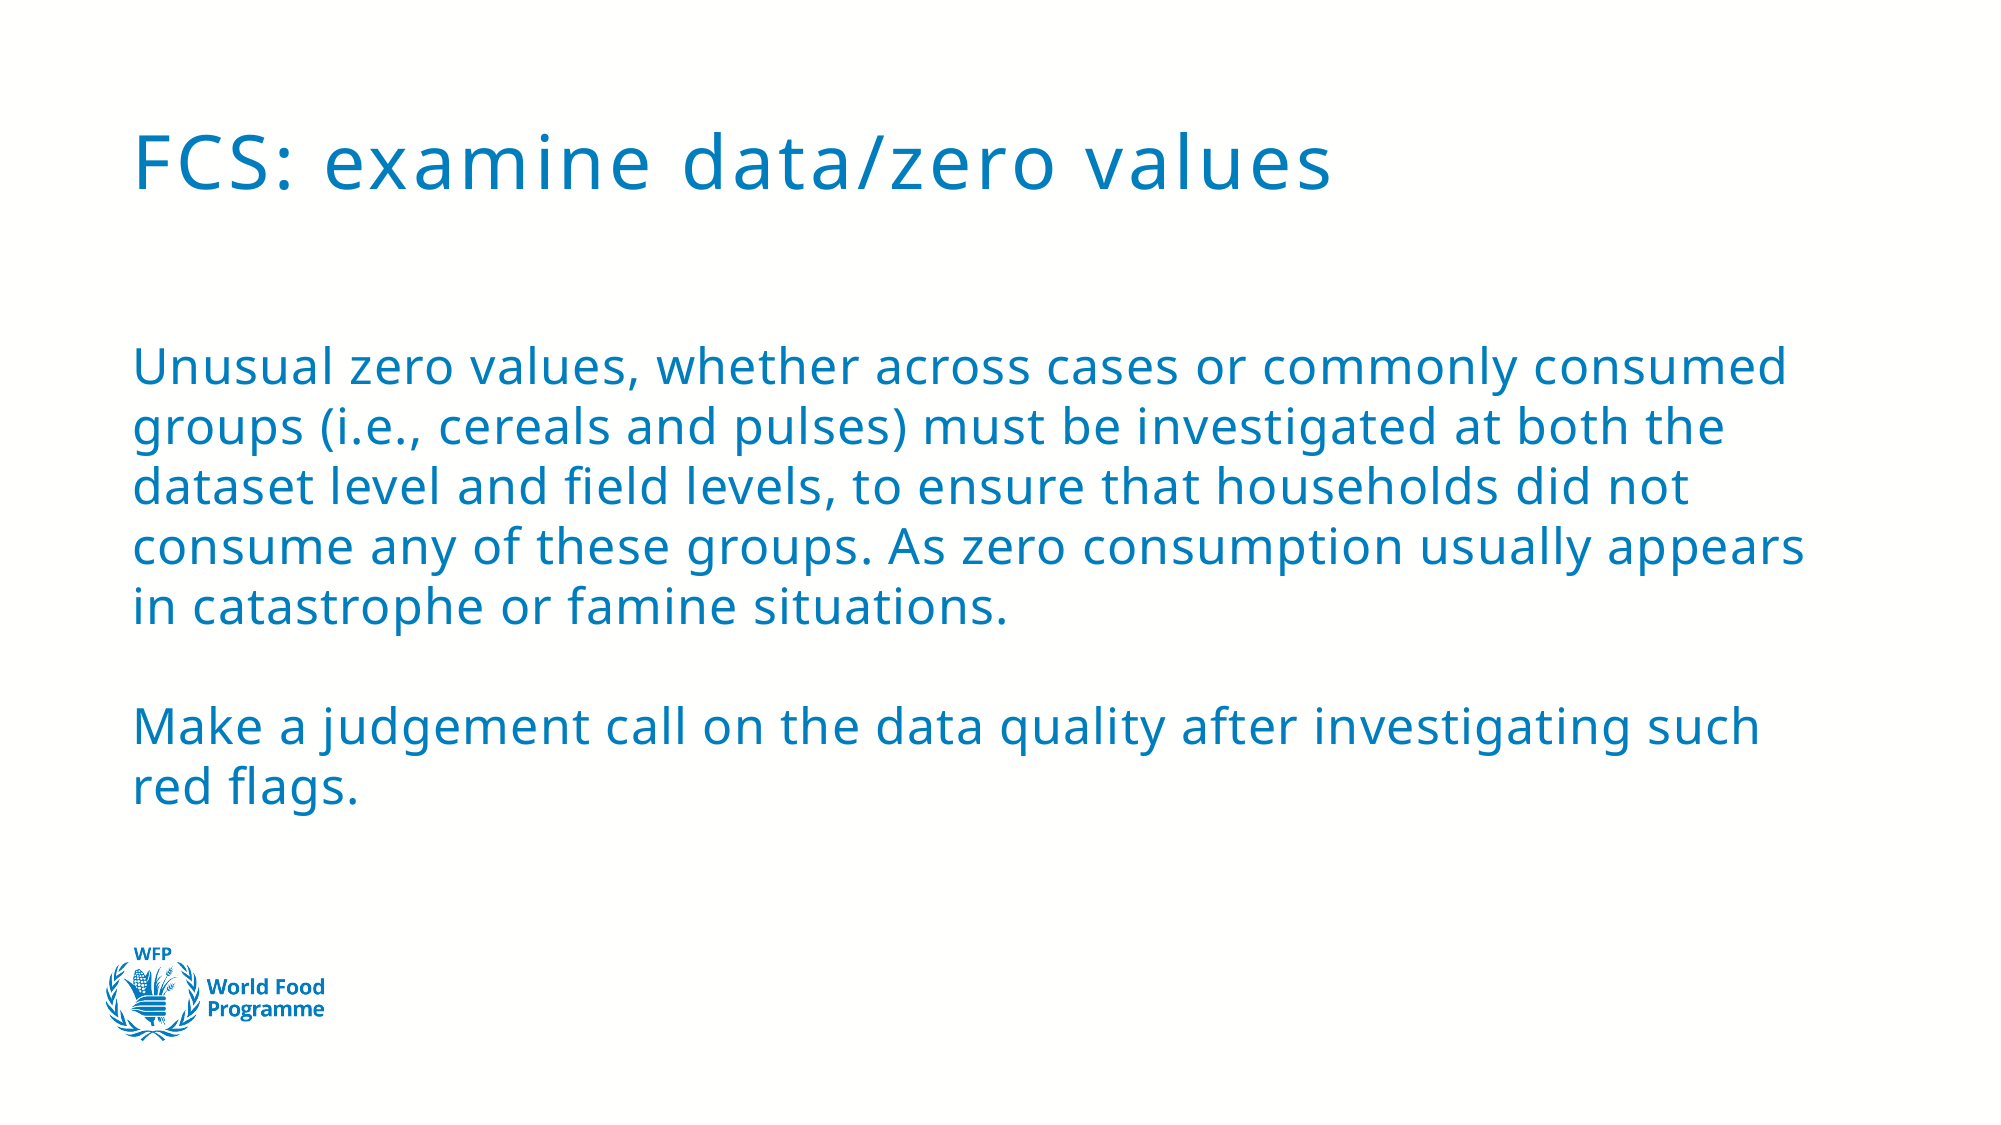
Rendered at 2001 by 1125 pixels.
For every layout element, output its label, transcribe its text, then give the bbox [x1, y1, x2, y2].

picture [82, 928, 350, 1060]
title FCS: examine data/zero values [117, 117, 1931, 227]
text_box Unusual zero values, whether across cases or commonly consumed groups (i.e., cereals and pulses) must be investigated at both the dataset level and field levels, to ensure that households did not consume any of these groups. As zero consumption usually appears in catastrophe or famine situations. Make a judgement call on the data quality after investigating such red flags. [117, 327, 1873, 823]
